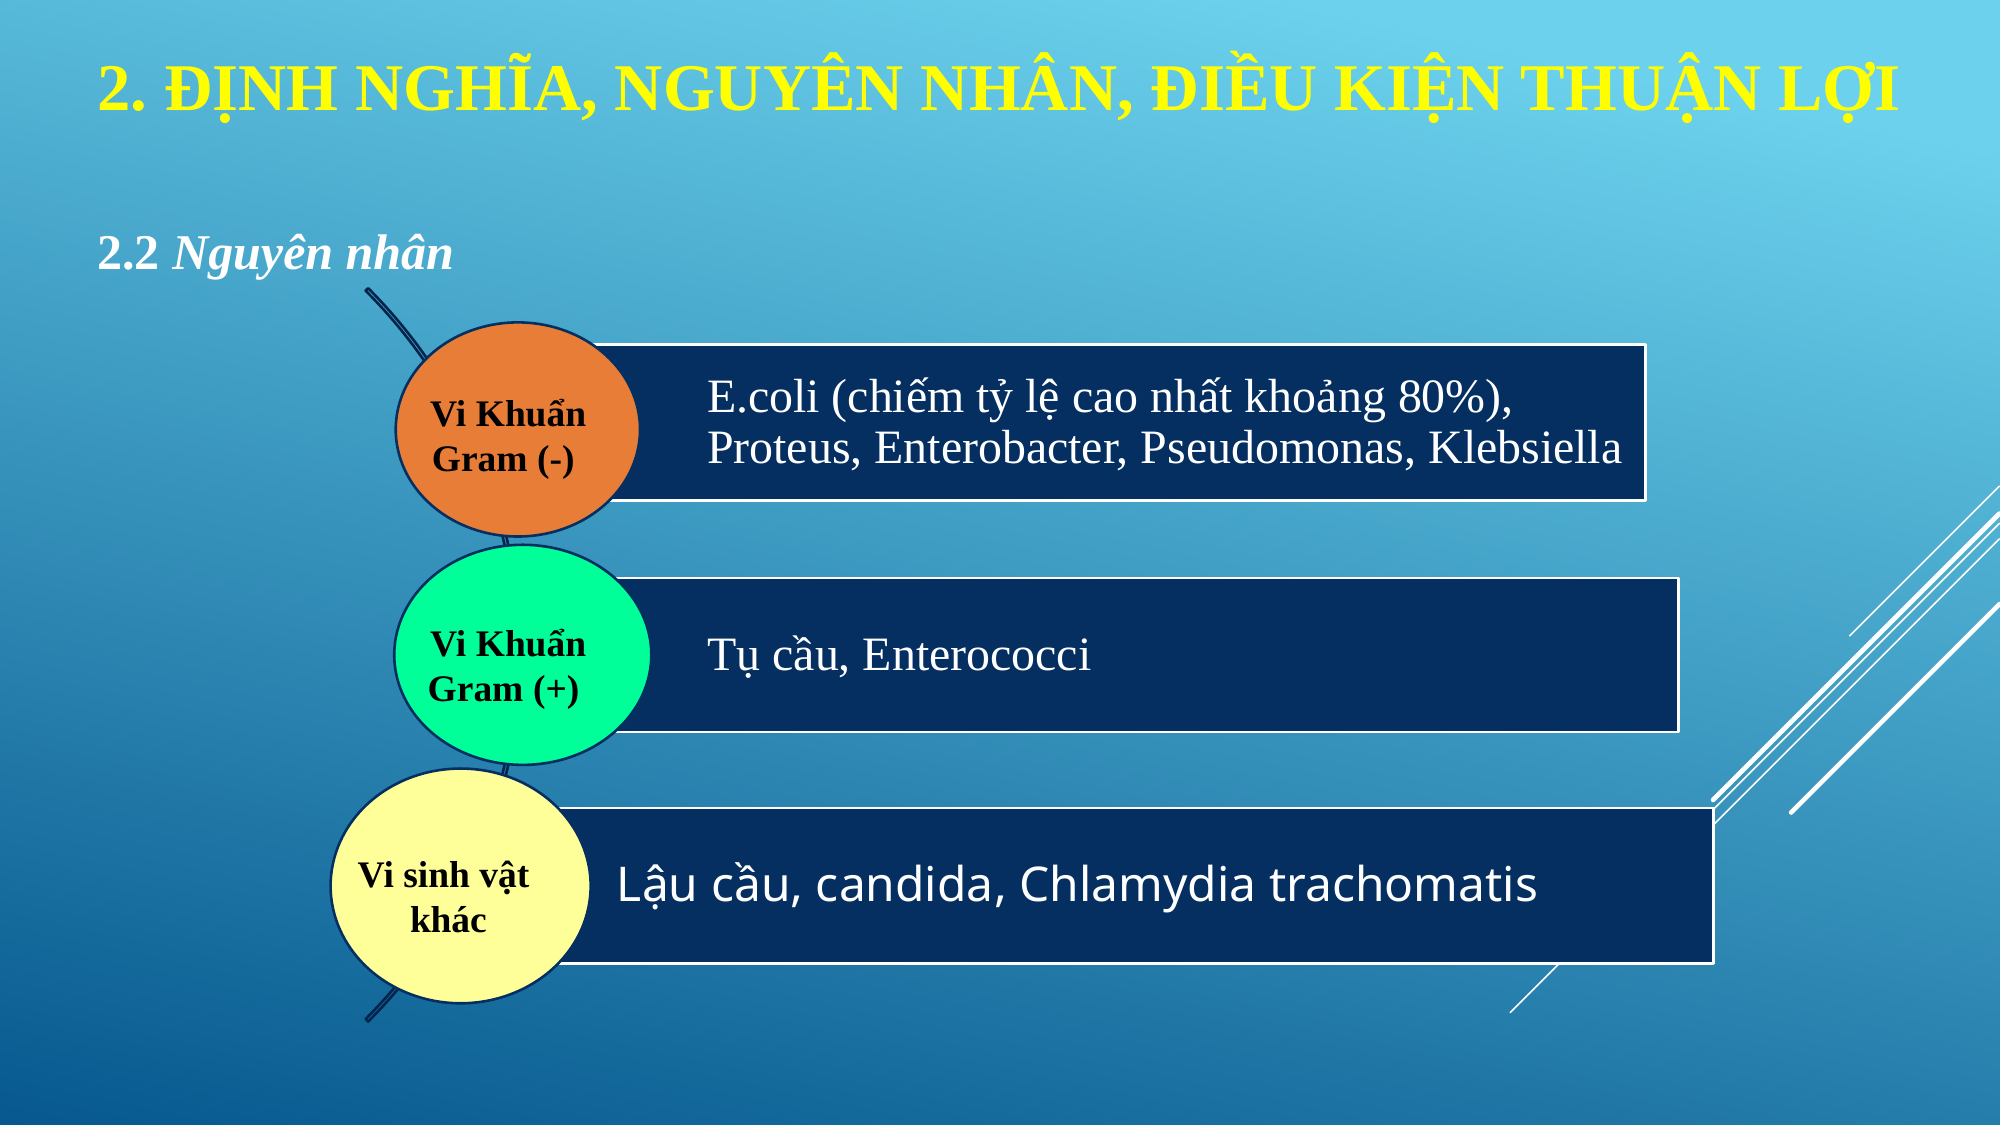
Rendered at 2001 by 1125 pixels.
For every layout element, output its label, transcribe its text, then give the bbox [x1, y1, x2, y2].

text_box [319, 269, 1725, 1041]
title 2. định nghĩa, nguyên nhân, điều kiện thuận lợi [82, 0, 2000, 183]
list 2.2 Nguyên nhân [82, 212, 613, 339]
